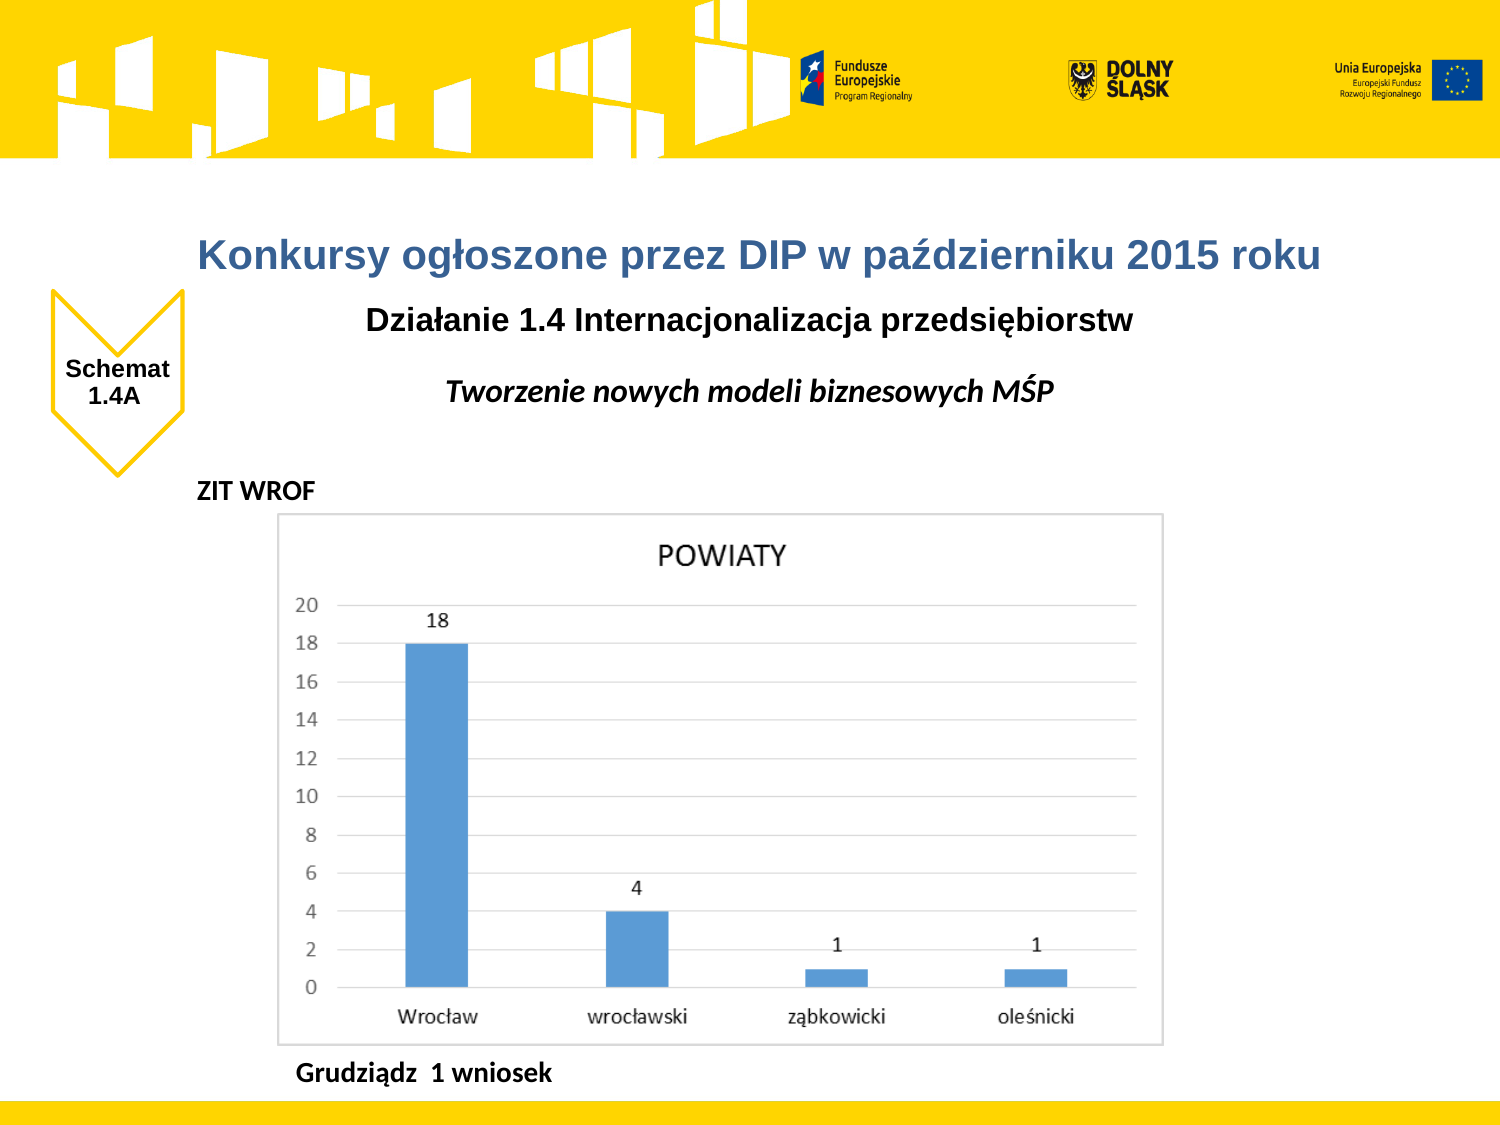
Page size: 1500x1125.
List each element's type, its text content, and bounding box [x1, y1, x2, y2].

picture [0, 0, 1500, 1125]
text_box Grudziądz 1 wniosek [281, 1045, 1181, 1096]
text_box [52, 290, 183, 476]
text_box Działanie 1.4 Internacjonalizacja przedsiębiorstw [206, 290, 1294, 346]
text_box ZIT WROF [182, 464, 1340, 515]
text_box Konkursy ogłoszone przez DIP w październiku 2015 roku [170, 219, 1338, 285]
text_box [187, 349, 1500, 455]
